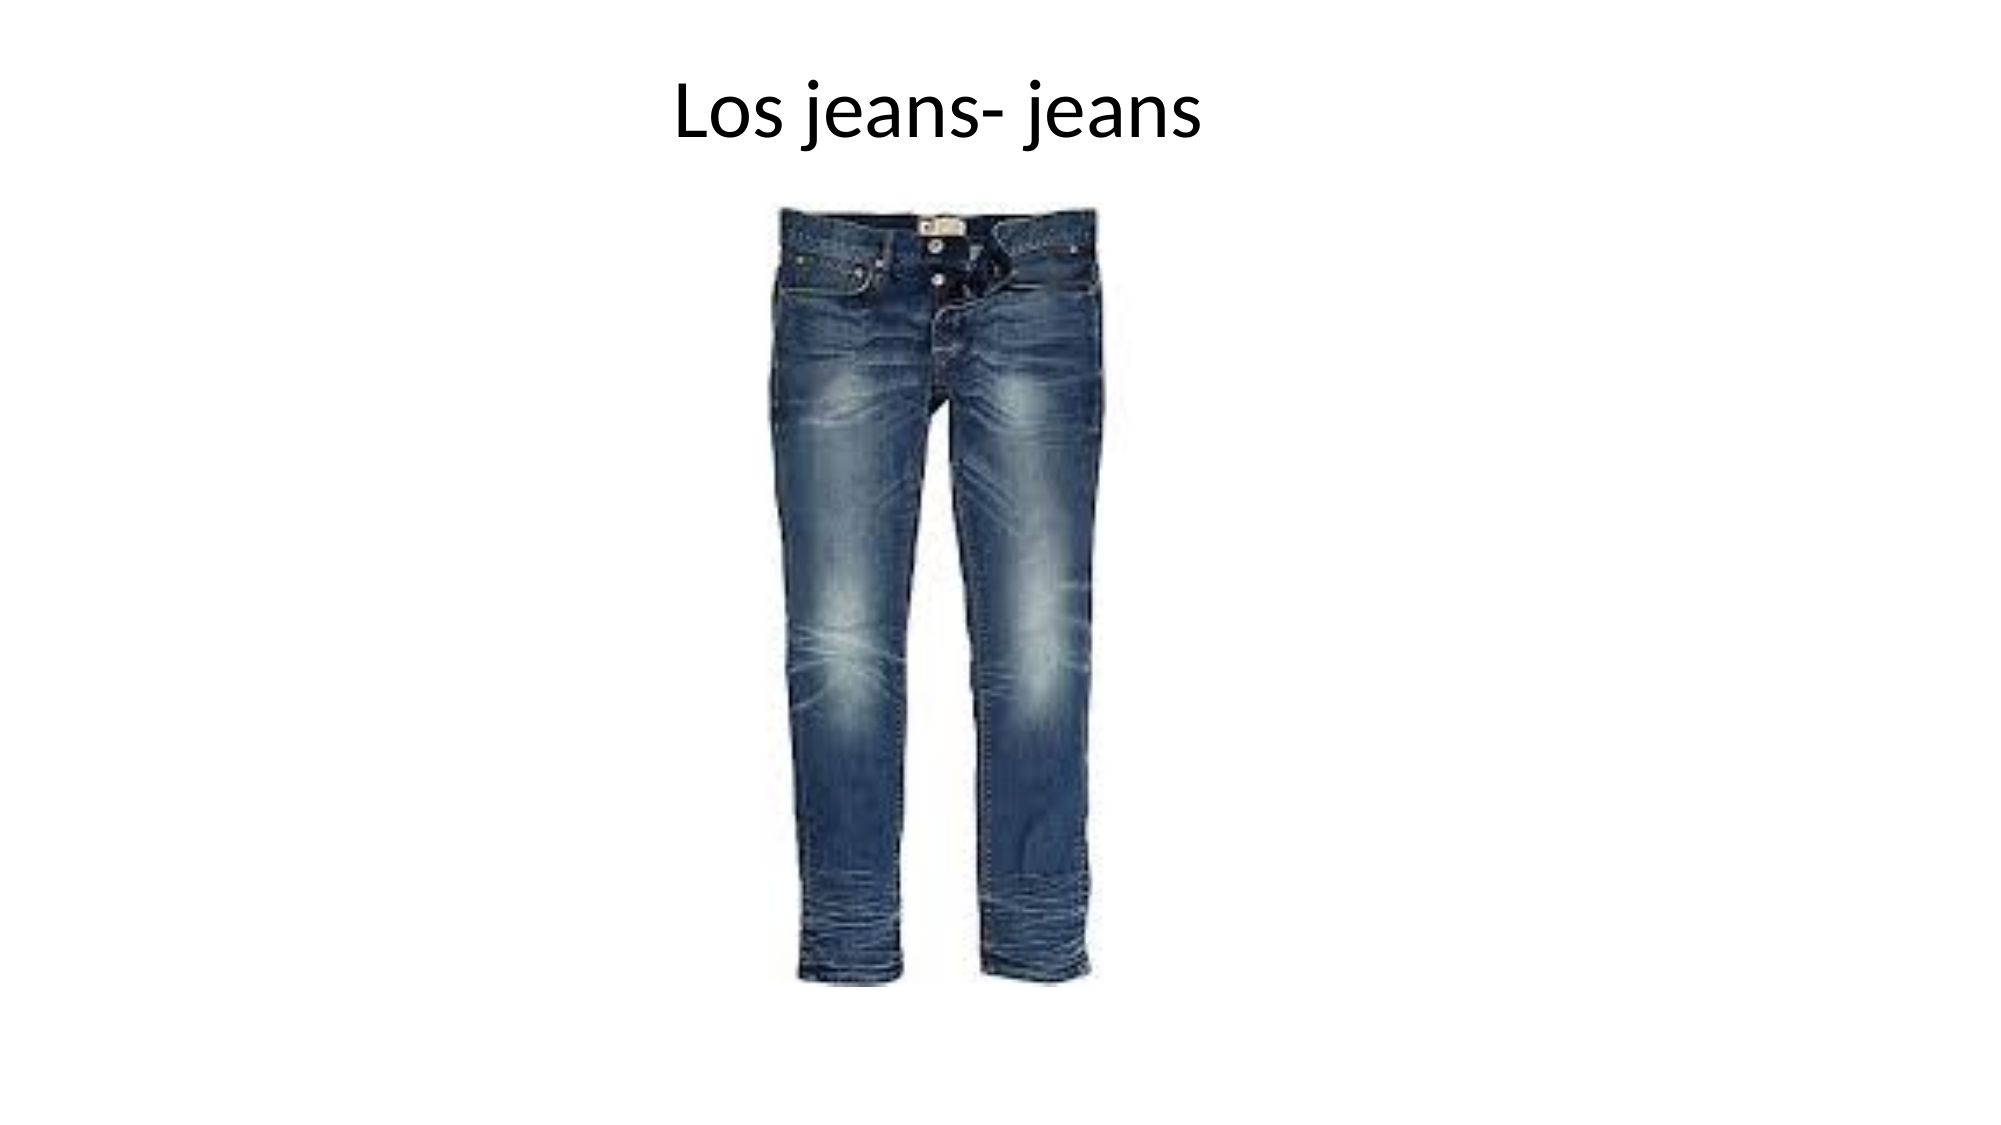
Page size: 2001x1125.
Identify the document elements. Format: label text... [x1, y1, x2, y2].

picture [546, 202, 1331, 987]
text_box Los jeans- jeans [447, 46, 1429, 162]
